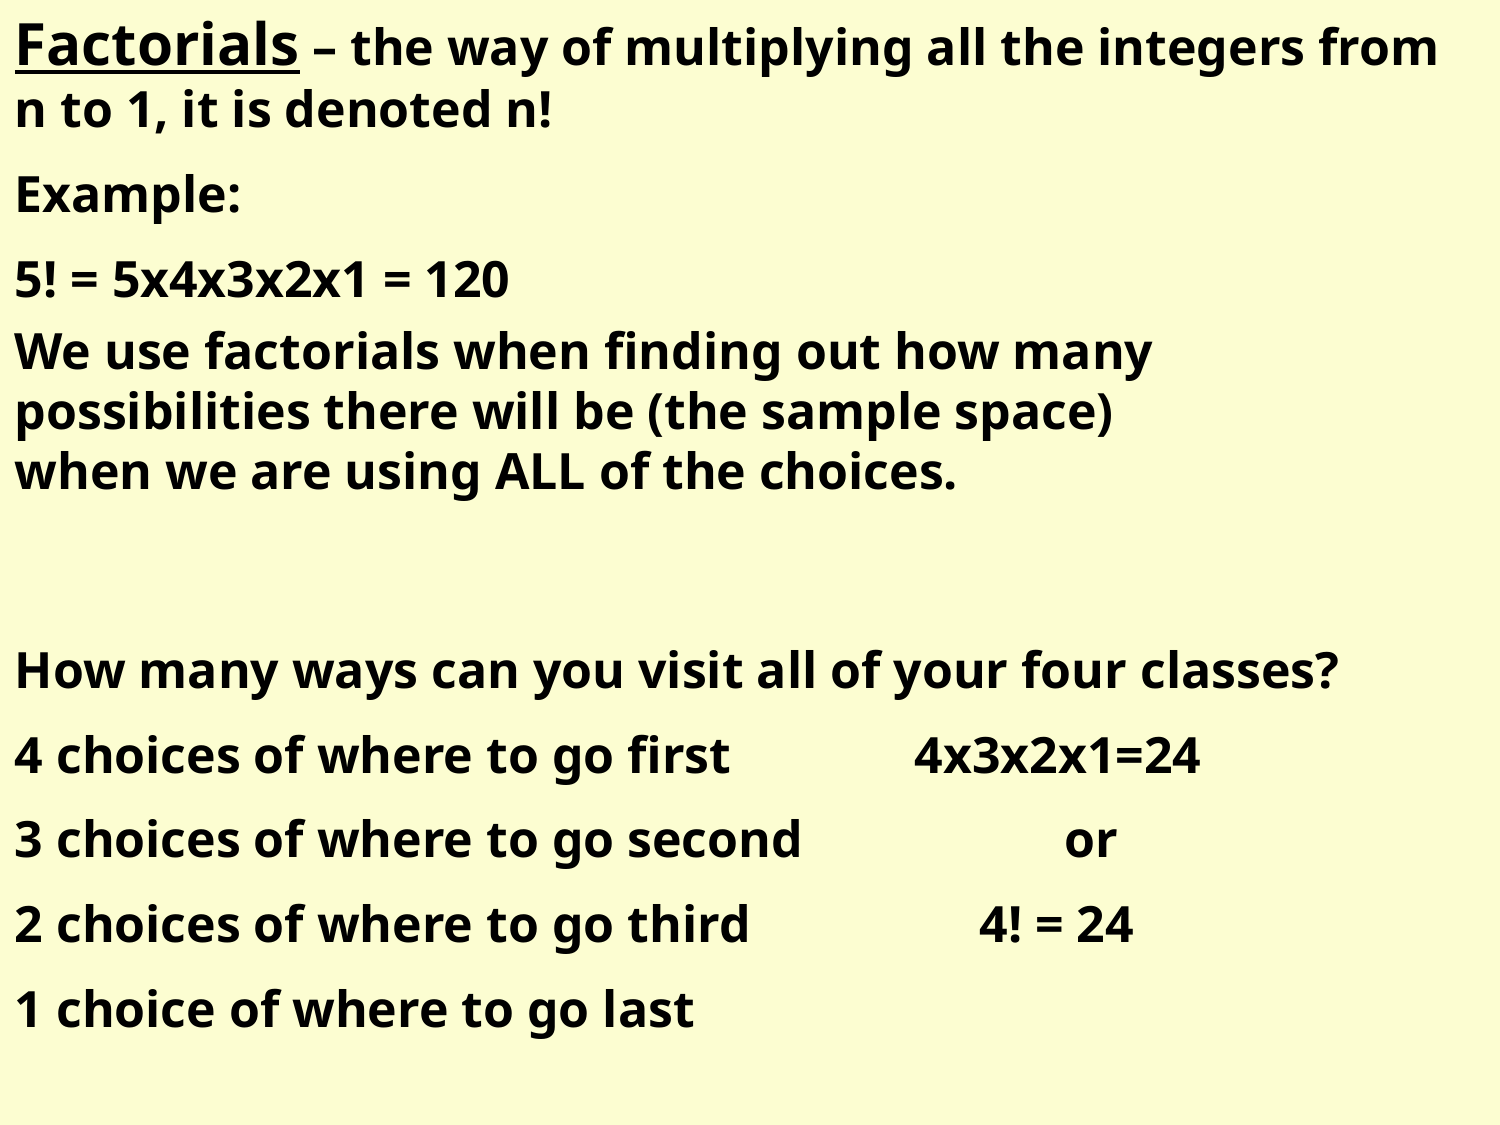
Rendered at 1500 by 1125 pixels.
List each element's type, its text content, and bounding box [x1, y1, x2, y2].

text_box How many ways can you visit all of your four classes? 4 choices of where to go first 4x3x2x1=24 3 choices of where to go second or 2 choices of where to go third 4! = 24 1 choice of where to go last [0, 630, 1500, 1046]
text_box Factorials – the way of multiplying all the integers from n to 1, it is denoted n! Example: 5! = 5x4x3x2x1 = 120 [0, 0, 1500, 315]
text_box We use factorials when finding out how many possibilities there will be (the sample space) when we are using ALL of the choices. [0, 312, 1238, 508]
